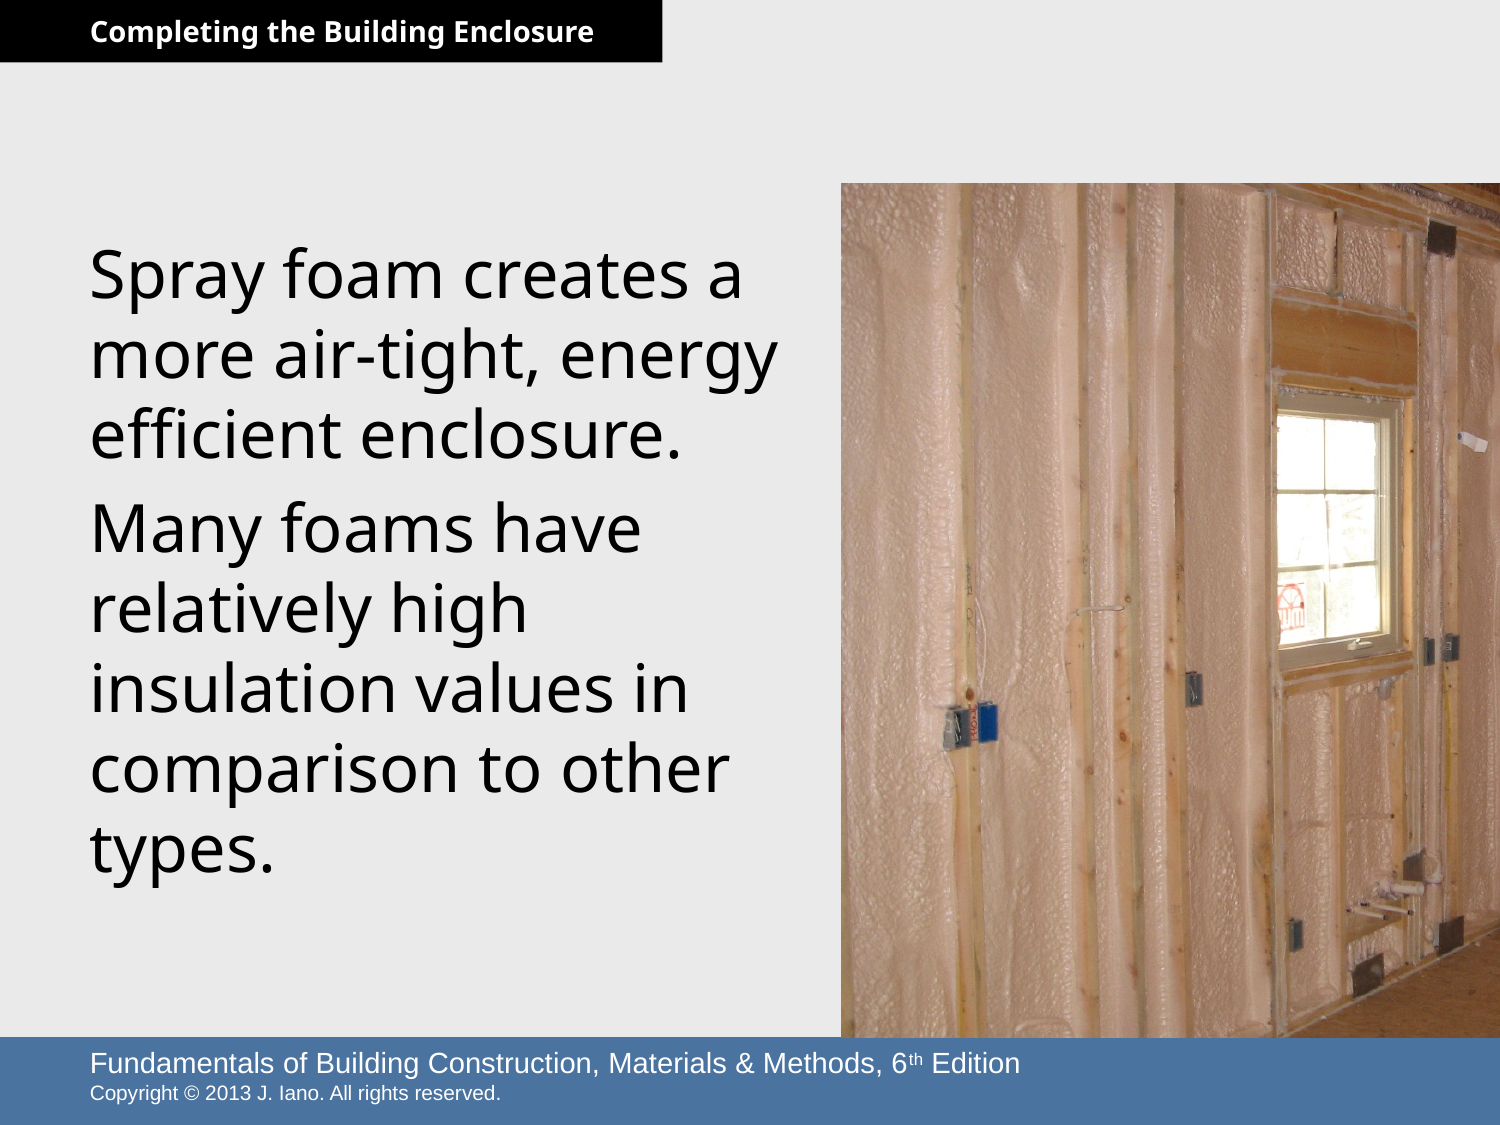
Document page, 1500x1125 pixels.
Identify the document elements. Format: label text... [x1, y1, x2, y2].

picture [0, 183, 1500, 1125]
list Spray foam creates a more air-tight, energy efficient enclosure. Many foams have relatively high insulation values in comparison to other types. [75, 224, 836, 984]
